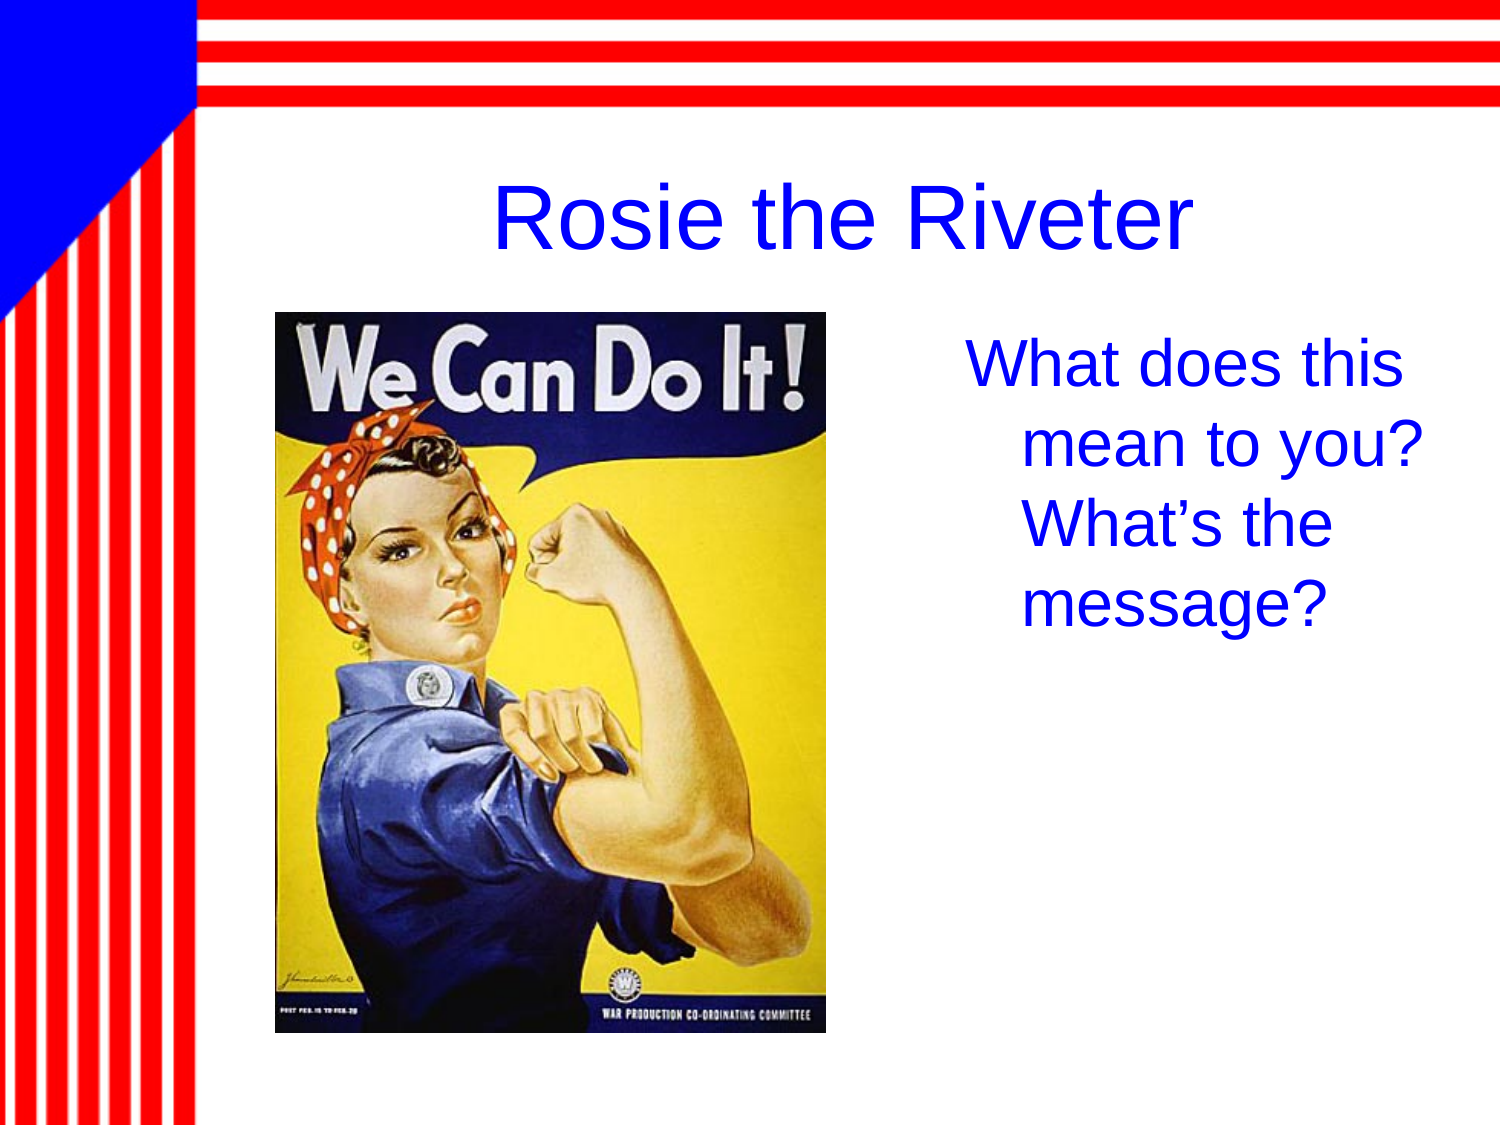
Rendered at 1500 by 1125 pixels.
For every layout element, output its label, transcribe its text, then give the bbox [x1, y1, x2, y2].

title Rosie the Riveter [206, 125, 1482, 300]
list What does this mean to you? What’s the message? [950, 312, 1482, 1000]
picture [0, 0, 1500, 1125]
